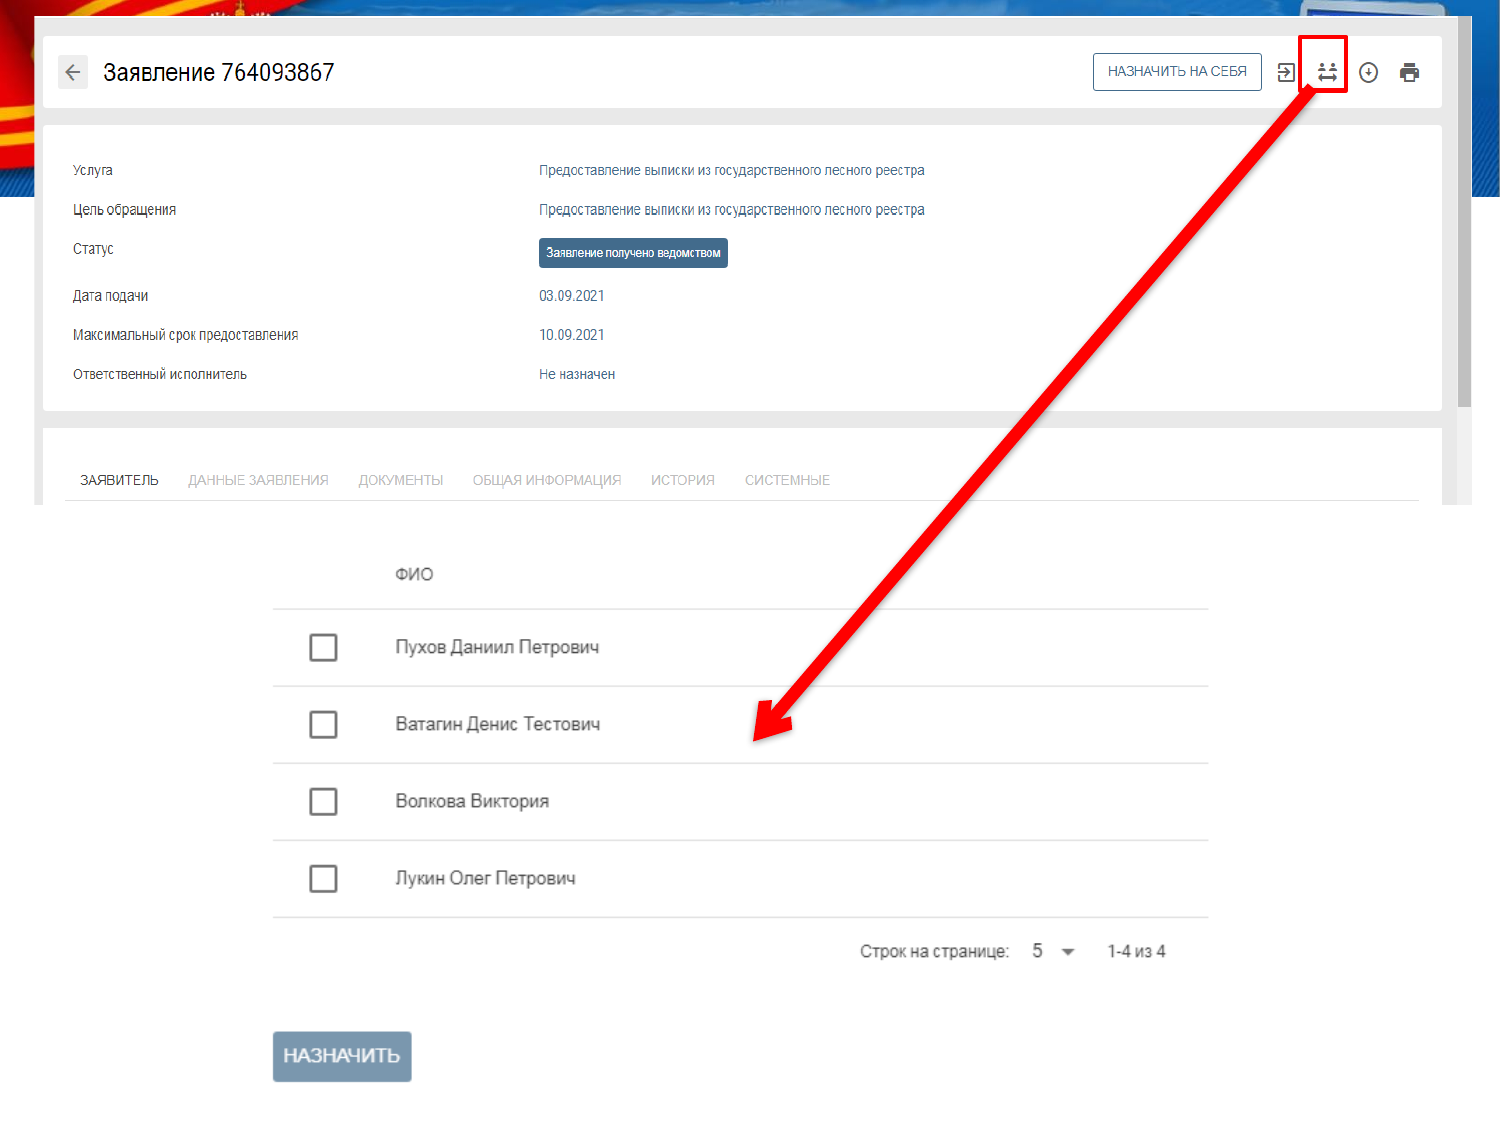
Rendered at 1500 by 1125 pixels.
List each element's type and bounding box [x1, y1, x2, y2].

picture [0, 0, 1500, 1092]
text_box [752, 87, 1313, 742]
